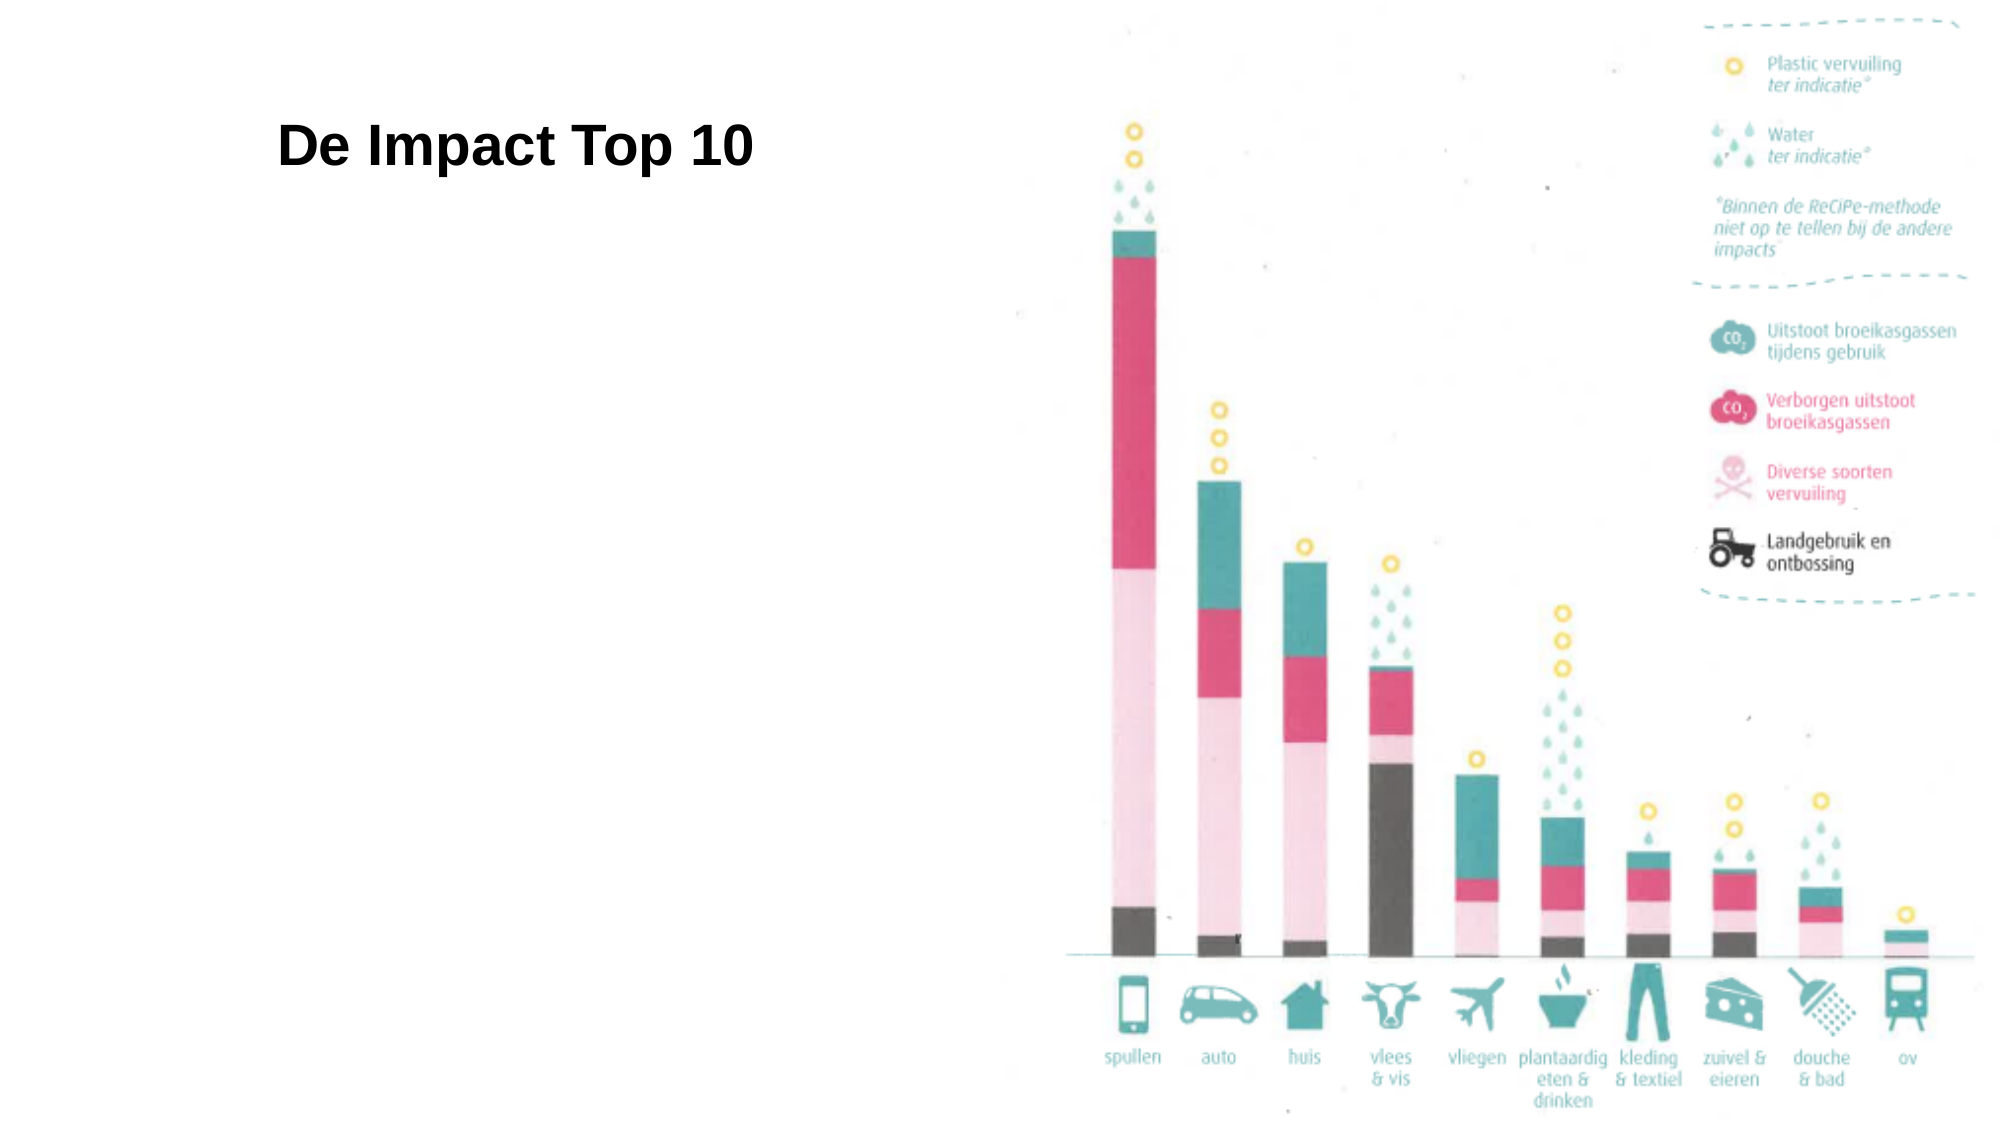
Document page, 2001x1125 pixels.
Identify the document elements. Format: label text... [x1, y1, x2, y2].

picture [0, 0, 2000, 1125]
title De Impact Top 10 [262, 93, 999, 200]
